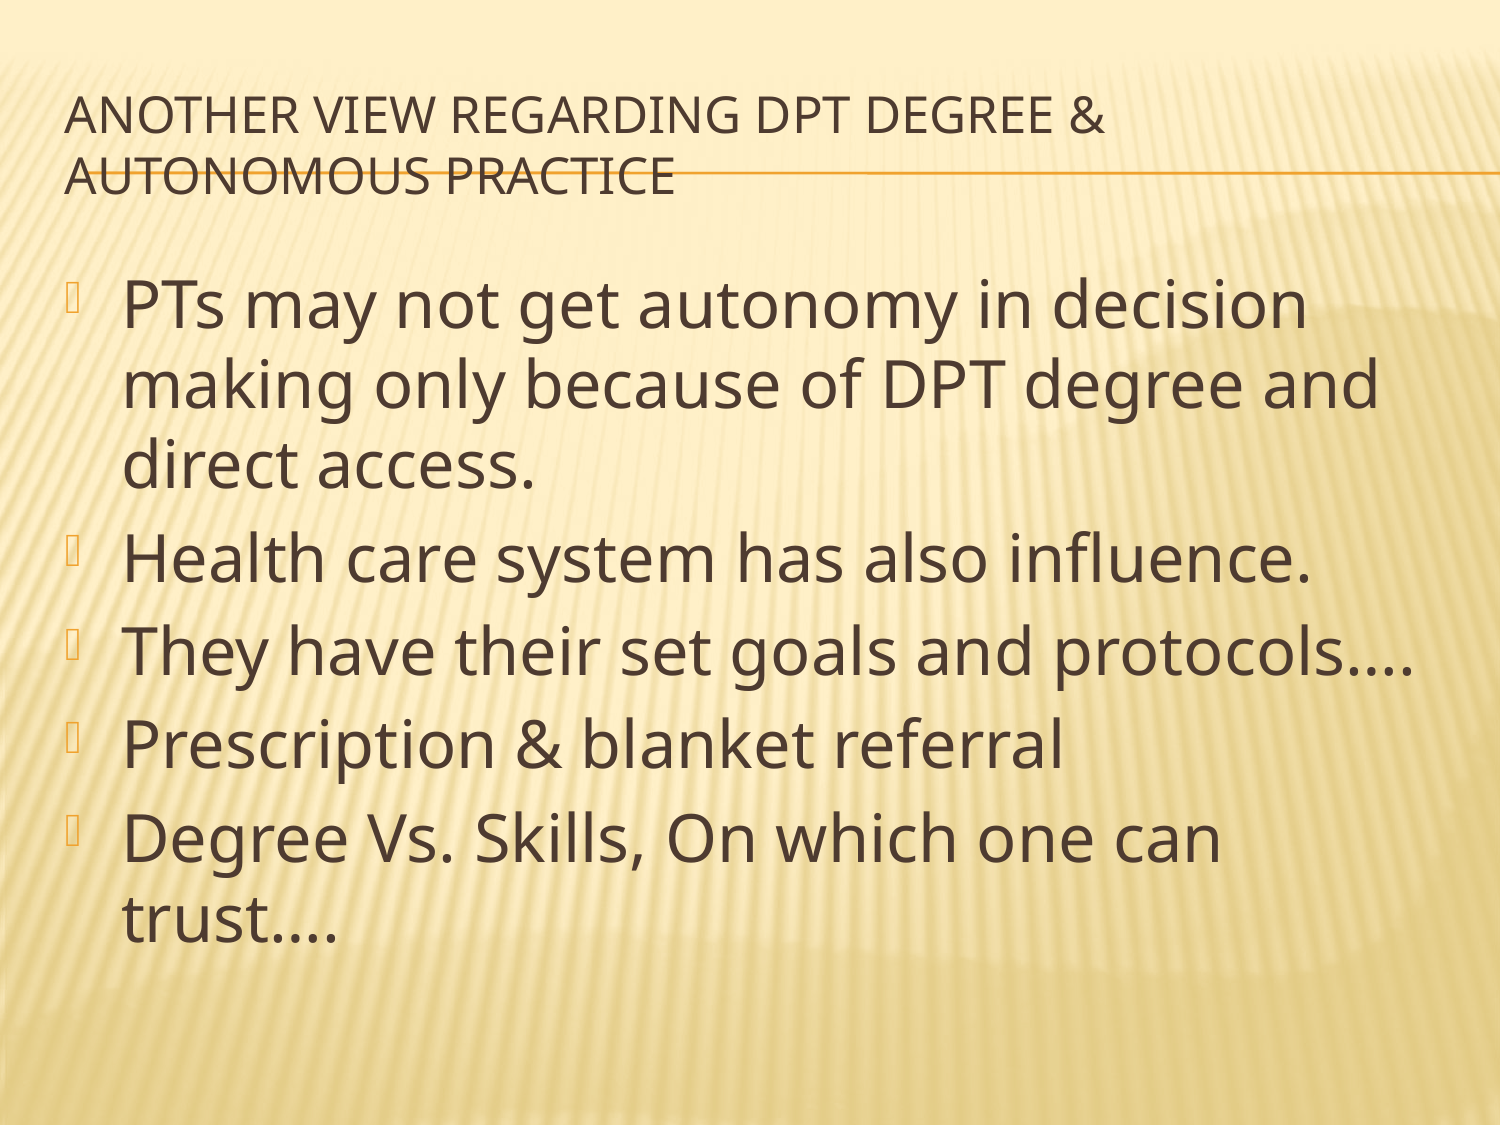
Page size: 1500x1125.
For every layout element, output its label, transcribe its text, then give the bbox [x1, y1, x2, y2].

list PTs may not get autonomy in decision making only because of DPT degree and direct access. Health care system has also influence. They have their set goals and protocols…. Prescription & blanket referral Degree Vs. Skills, On which one can trust…. [50, 254, 1475, 998]
title Another view regarding DPT degree & autonomous practice [50, 75, 1475, 213]
